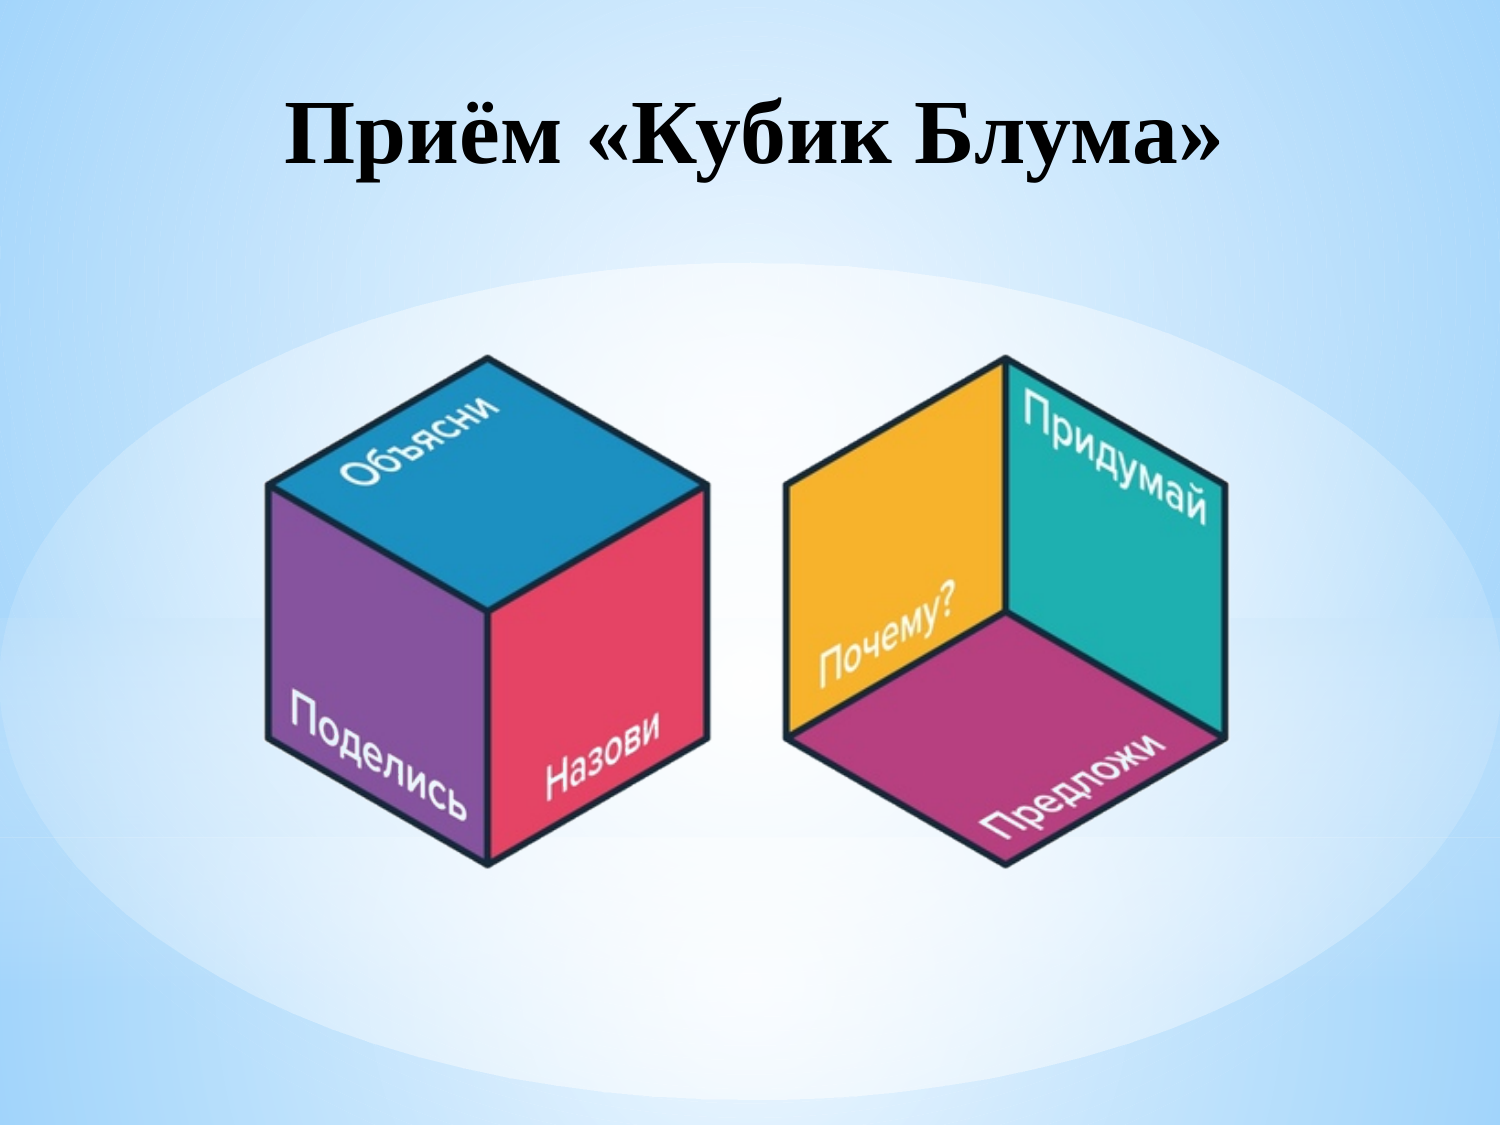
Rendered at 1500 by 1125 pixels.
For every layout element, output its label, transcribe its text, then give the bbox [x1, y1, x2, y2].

picture [194, 243, 1300, 981]
text_box Приём «Кубик Блума» [270, 64, 1240, 189]
